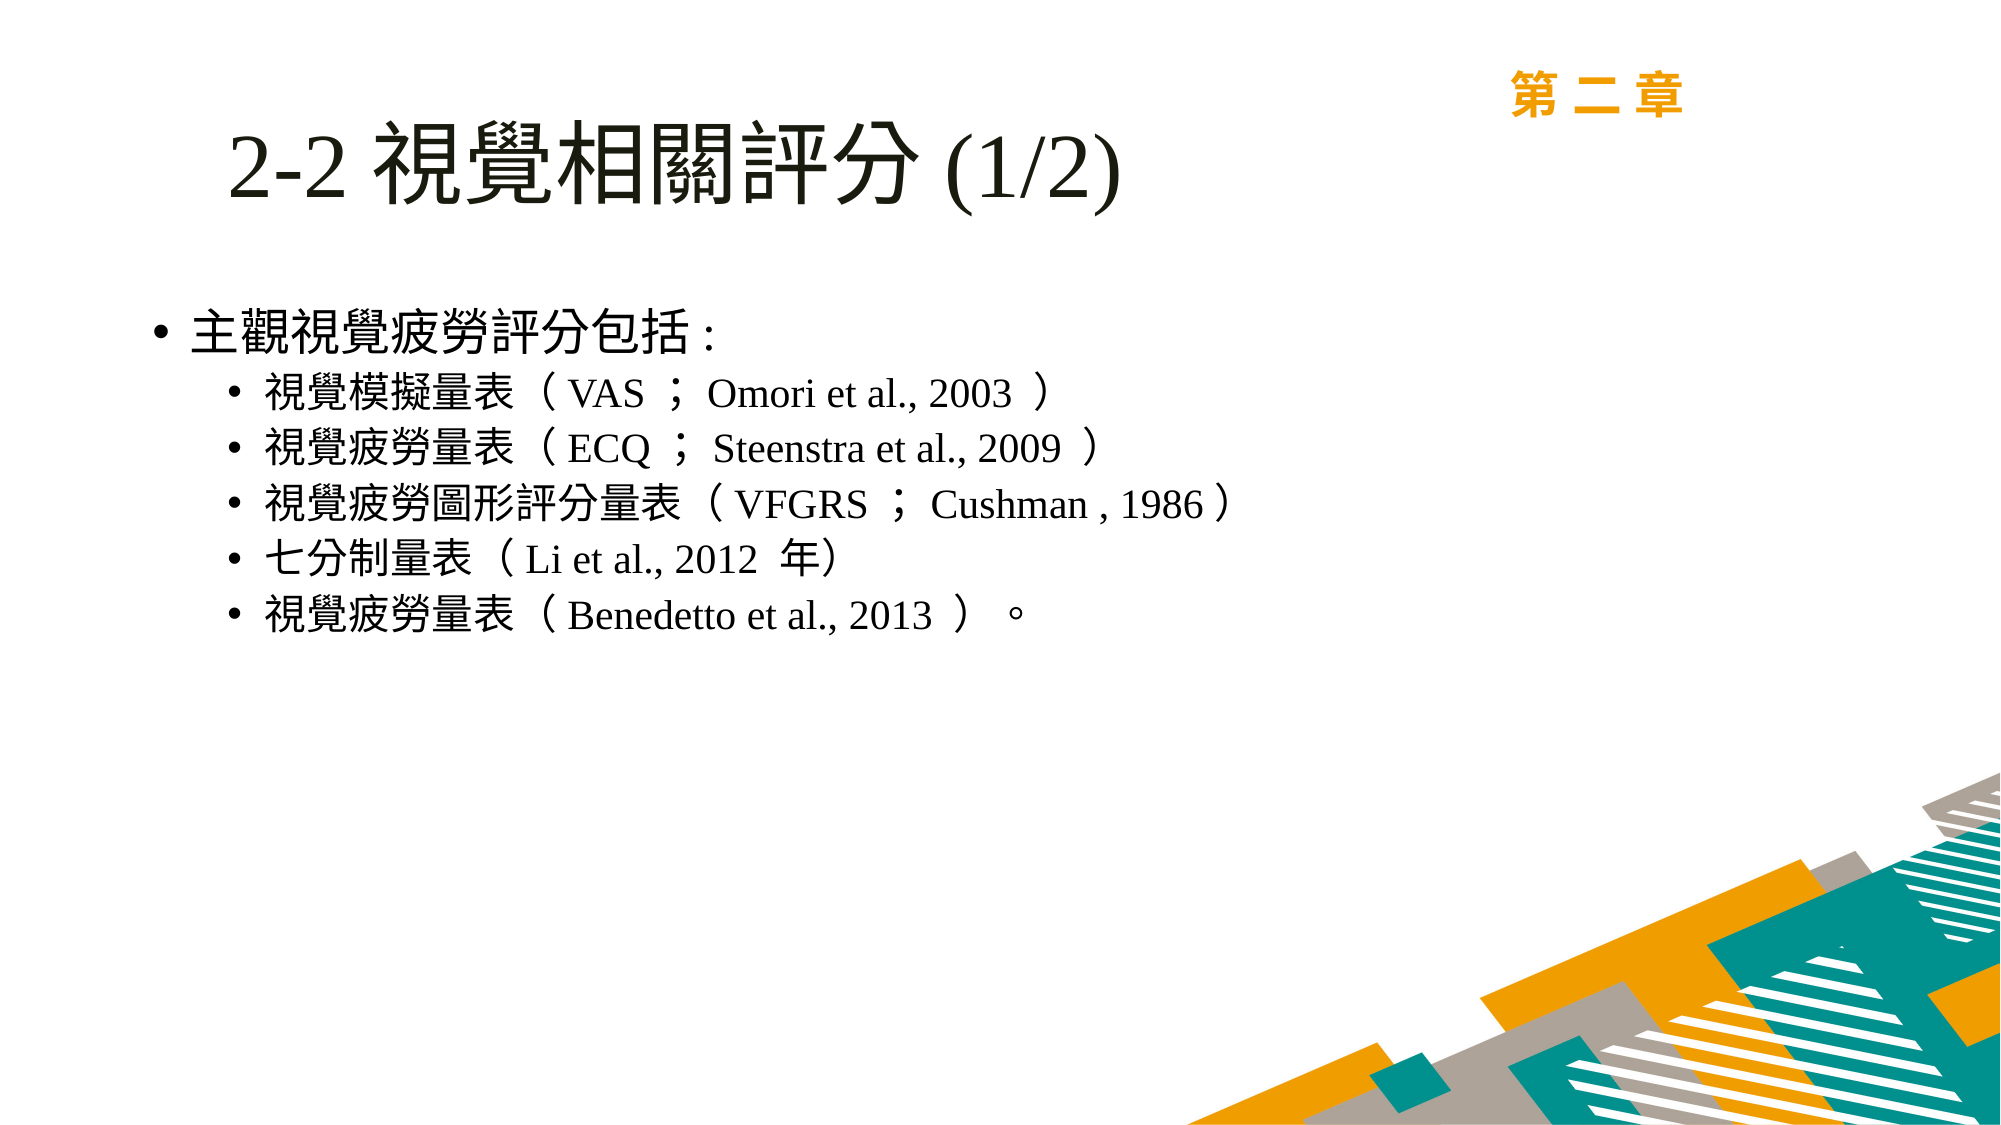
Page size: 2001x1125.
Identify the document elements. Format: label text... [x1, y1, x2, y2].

text_box 第二章 [1084, 55, 1700, 111]
text_box 2-2視覺相關評分(1/2) [212, 111, 1788, 299]
list 主觀視覺疲勞評分包括: 視覺模擬量表（VAS；Omori et al., 2003 ） 視覺疲勞量表（ECQ；Steenstra et al., 2009 ） 視覺疲勞圖形評分量表（VFGRS；Cushman , 1986） 七分制量表（Li et al., 2012 年） 視覺疲勞量表（Benedetto et al., 2013 ）。 [137, 299, 1863, 1014]
picture [0, 0, 2001, 1125]
